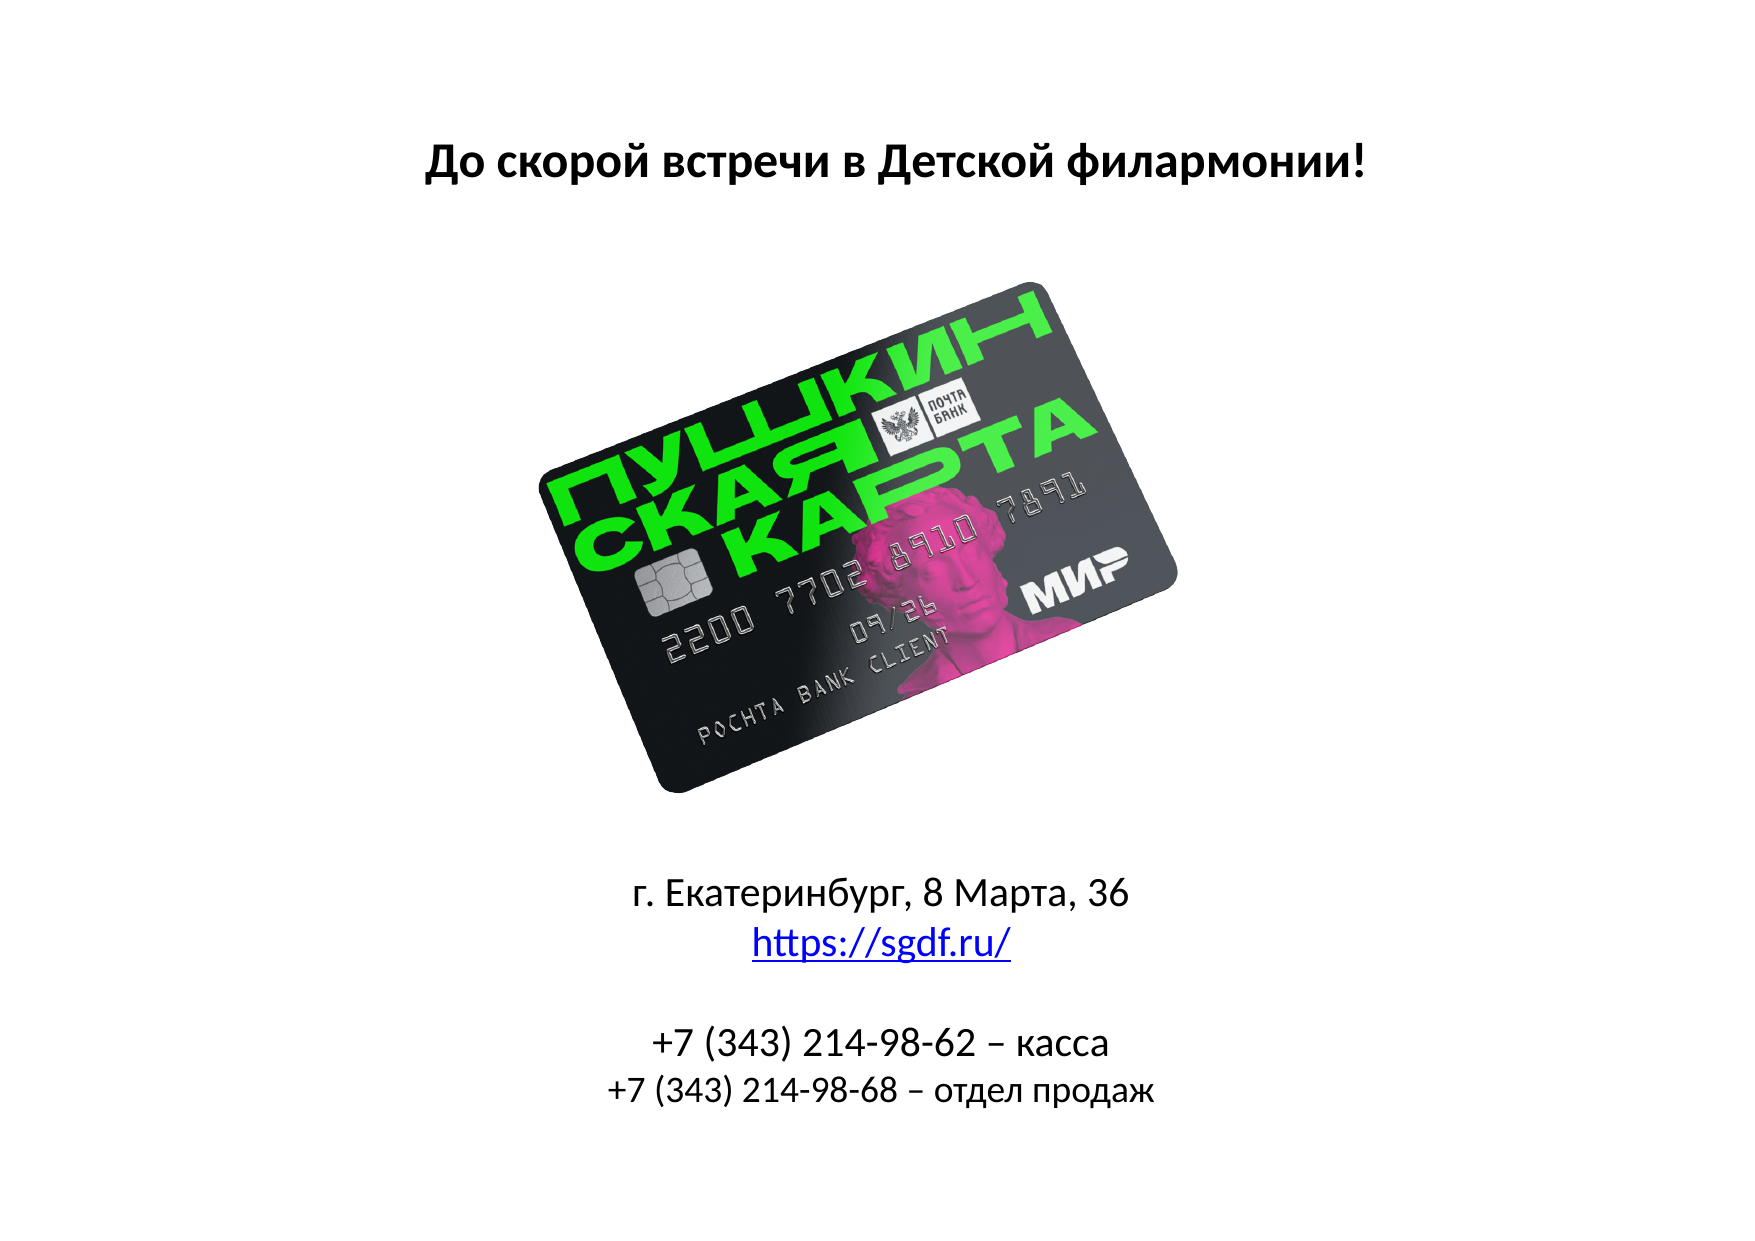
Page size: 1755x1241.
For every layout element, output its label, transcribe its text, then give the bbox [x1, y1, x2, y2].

text_box До скорой встречи в Детской филармонии! [377, 120, 1427, 195]
text_box г. Екатеринбург, 8 Марта, 36 https://sgdf.ru/ +7 (343) 214-98-62 – касса +7 (343) 214-98-68 – отдел продаж [592, 857, 1170, 1208]
picture [479, 184, 1235, 892]
